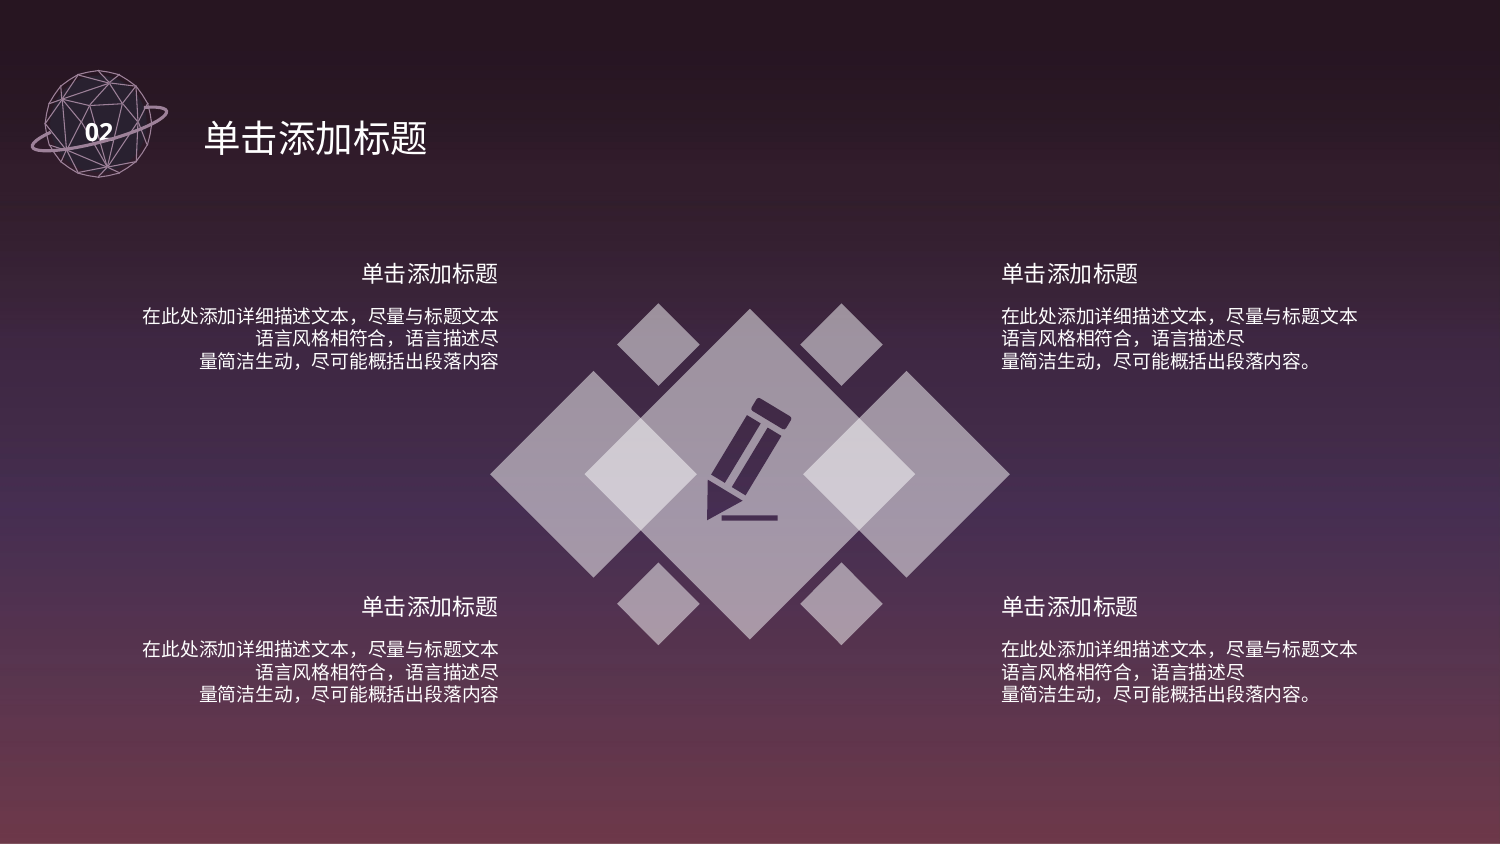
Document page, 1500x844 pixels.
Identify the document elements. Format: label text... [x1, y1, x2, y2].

text_box [836, 640, 847, 646]
text_box [490, 380, 584, 569]
picture [0, 0, 1500, 844]
text_box 单击添加标题 在此处添加详细描述文本，尽量与标题文本 语言风格相符合，语言描述尽 量简洁生动，尽可能概括出段落内容。 [986, 585, 1412, 713]
text_box [836, 303, 847, 308]
text_box [916, 380, 1010, 569]
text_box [584, 308, 916, 640]
text_box 单击添加标题 在此处添加详细描述文本，尽量与标题文本 语言风格相符合，语言描述尽 量简洁生动，尽可能概括出段落内容 [88, 252, 514, 380]
text_box 单击添加标题 在此处添加详细描述文本，尽量与标题文本 语言风格相符合，语言描述尽 量简洁生动，尽可能概括出段落内容 [88, 585, 514, 713]
text_box [653, 640, 664, 646]
text_box [653, 303, 664, 308]
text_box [30, 69, 169, 178]
text_box 单击添加标题 [170, 84, 517, 168]
text_box 单击添加标题 在此处添加详细描述文本，尽量与标题文本 语言风格相符合，语言描述尽 量简洁生动，尽可能概括出段落内容。 [986, 252, 1412, 380]
